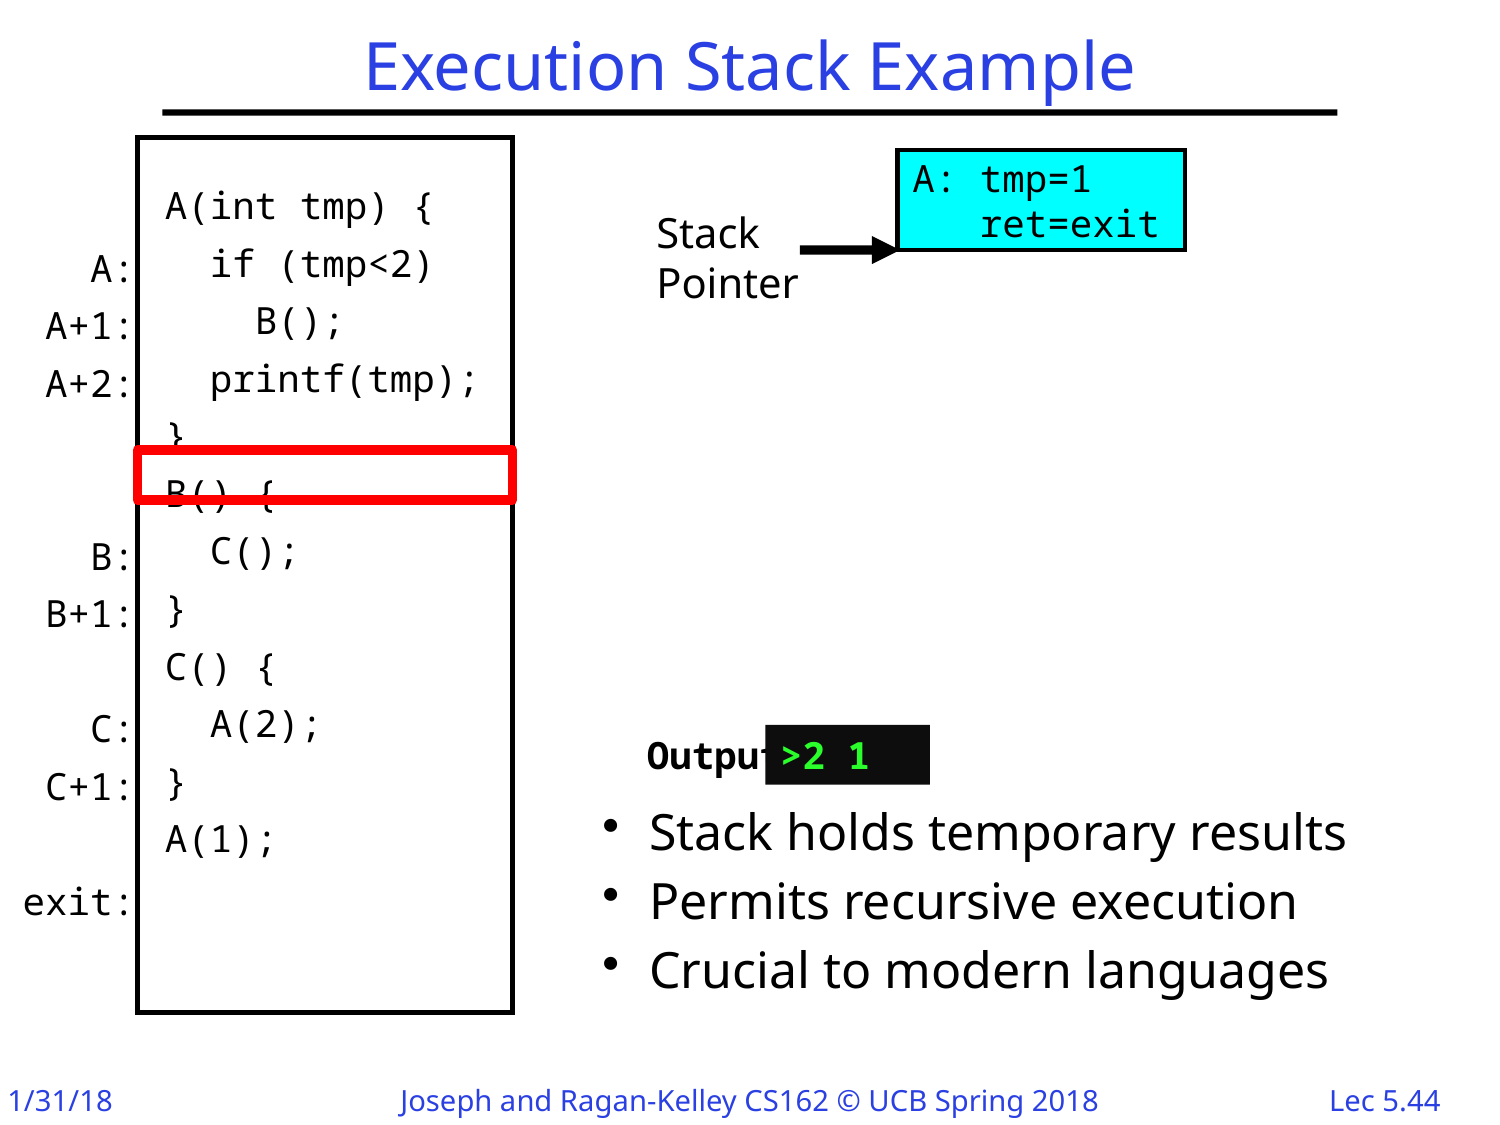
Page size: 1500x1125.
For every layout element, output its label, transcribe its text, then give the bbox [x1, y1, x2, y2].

list Stack holds temporary results Permits recursive execution Crucial to modern languages [587, 800, 1425, 1013]
text_box A: tmp=1 ret=exit [897, 149, 1186, 250]
text_box Output: [632, 724, 765, 785]
title Execution Stack Example [162, 24, 1338, 113]
text_box A: A+1: A+2: B: B+1: C: C+1: exit: [0, 237, 132, 930]
text_box >2 1 [765, 724, 930, 785]
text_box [649, 199, 901, 317]
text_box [137, 137, 513, 1013]
